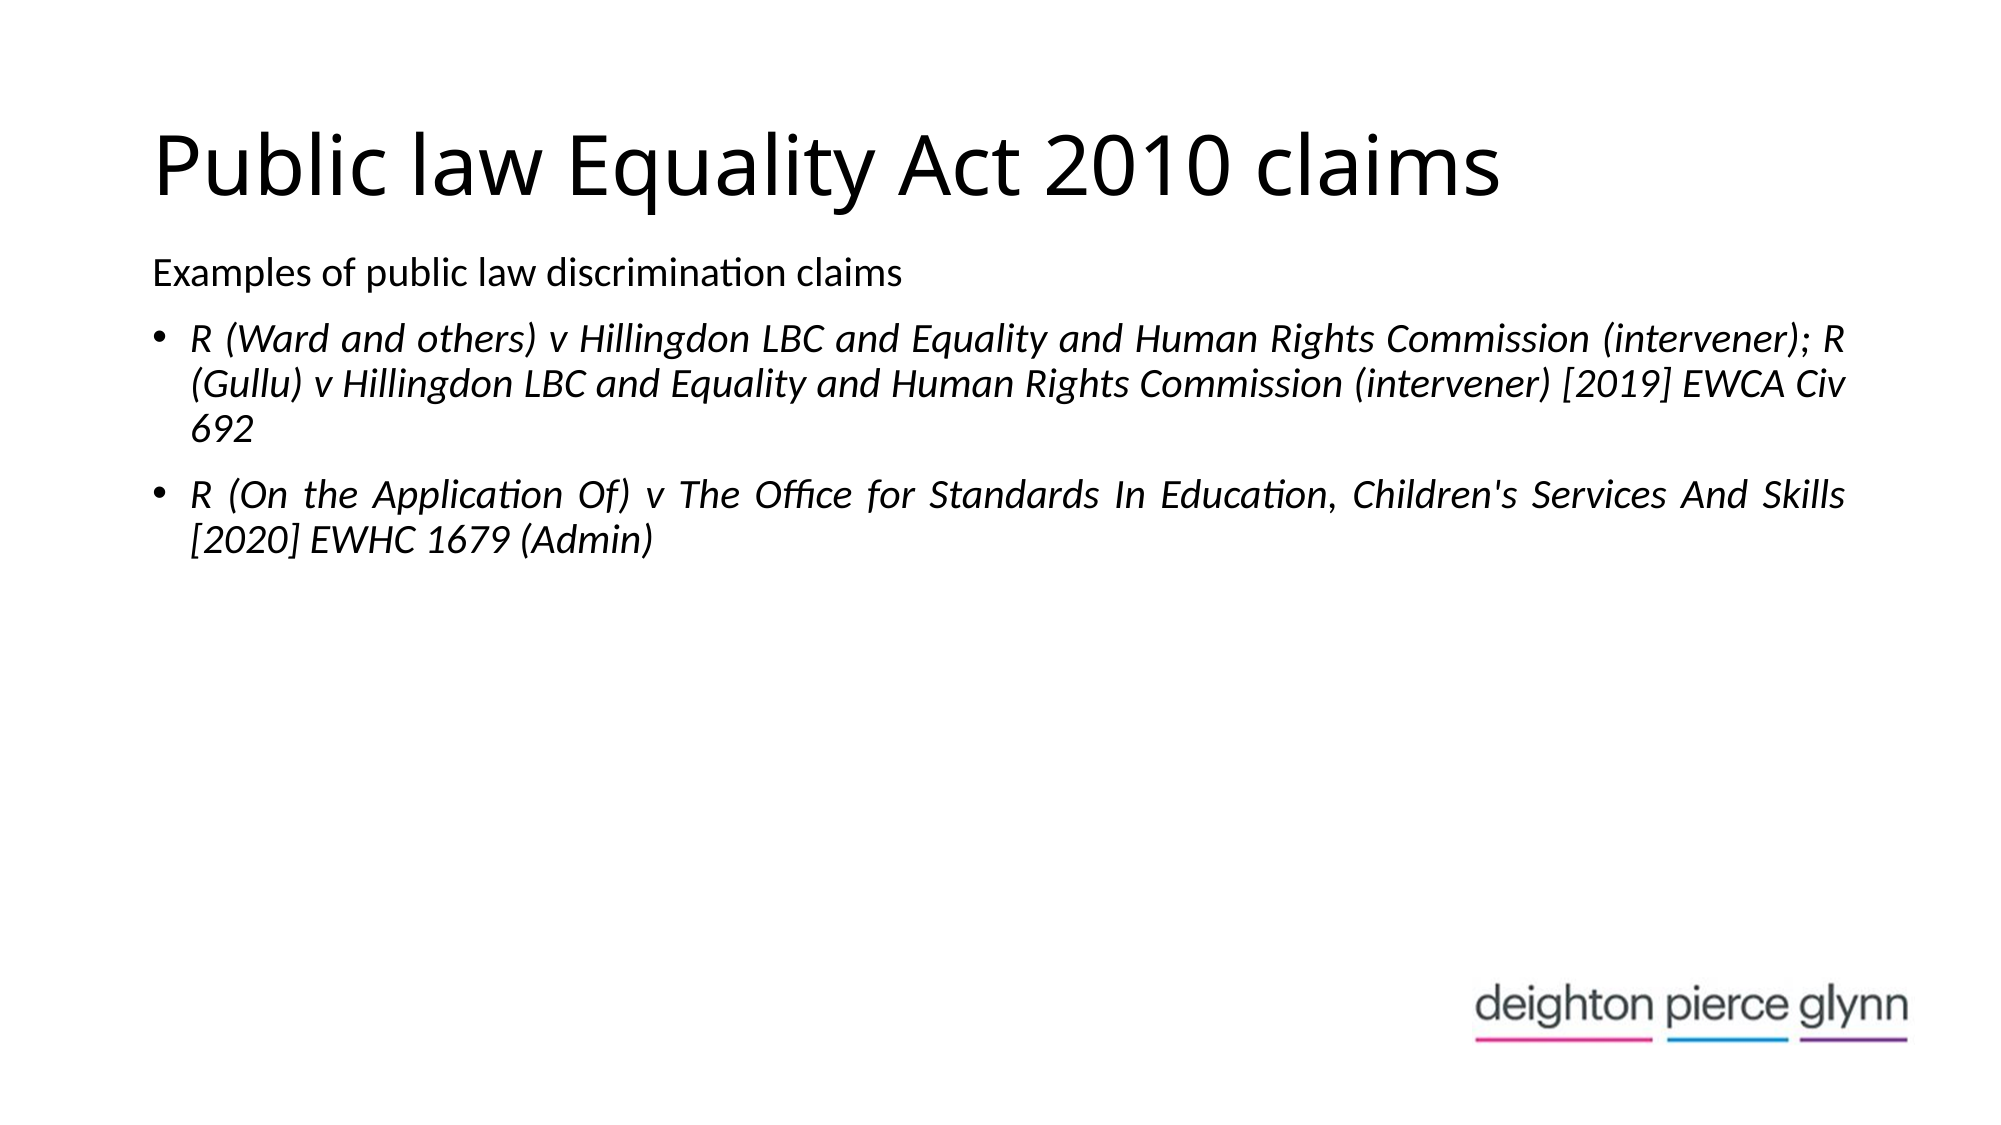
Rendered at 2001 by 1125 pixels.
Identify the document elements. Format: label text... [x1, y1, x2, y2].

picture [1471, 968, 1915, 1059]
list Examples of public law discrimination claims R (Ward and others) v Hillingdon LBC and Equality and Human Rights Commission (intervener); R (Gullu) v Hillingdon LBC and Equality and Human Rights Commission (intervener) [2019] EWCA Civ 692 R (On the Application Of) v The Office for Standards In Education, Children's Services And Skills [2020] EWHC 1679 (Admin) [137, 242, 1863, 1014]
title Public law Equality Act 2010 claims [137, 59, 1863, 242]
